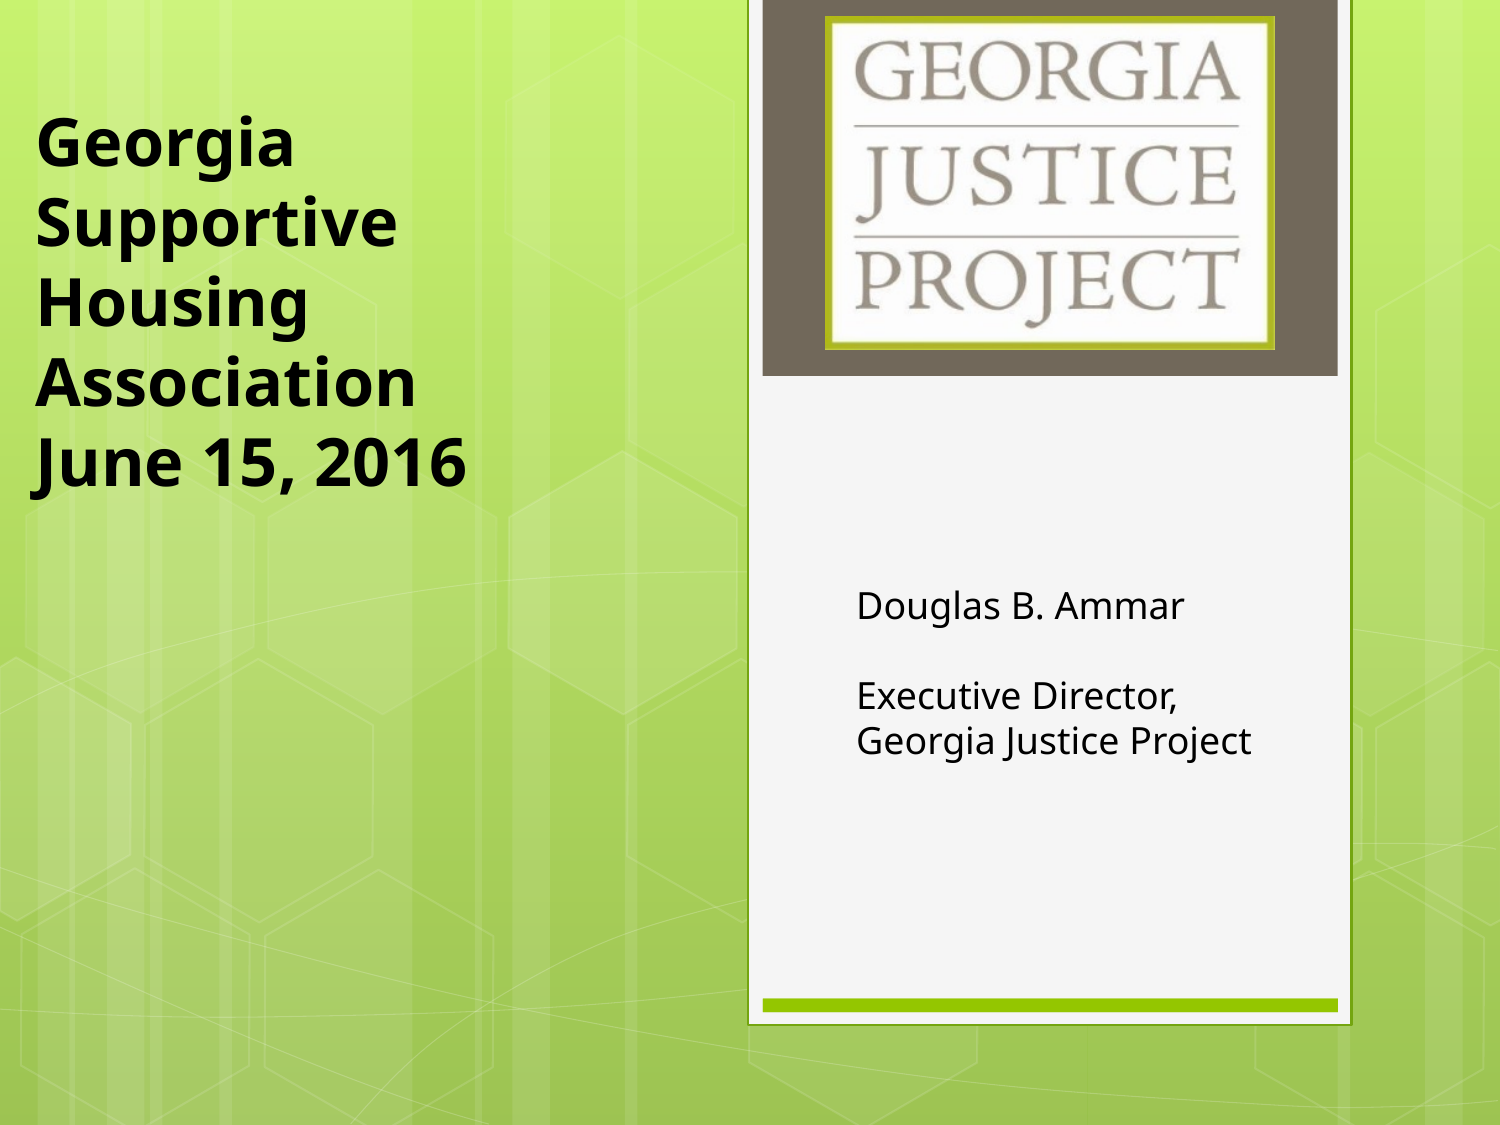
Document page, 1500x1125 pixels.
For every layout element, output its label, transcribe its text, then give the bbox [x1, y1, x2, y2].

text_box Douglas B. Ammar Executive Director, Georgia Justice Project [841, 574, 1278, 770]
text_box Georgia Supportive Housing Association June 15, 2016 [20, 92, 675, 508]
picture [824, 16, 1276, 351]
